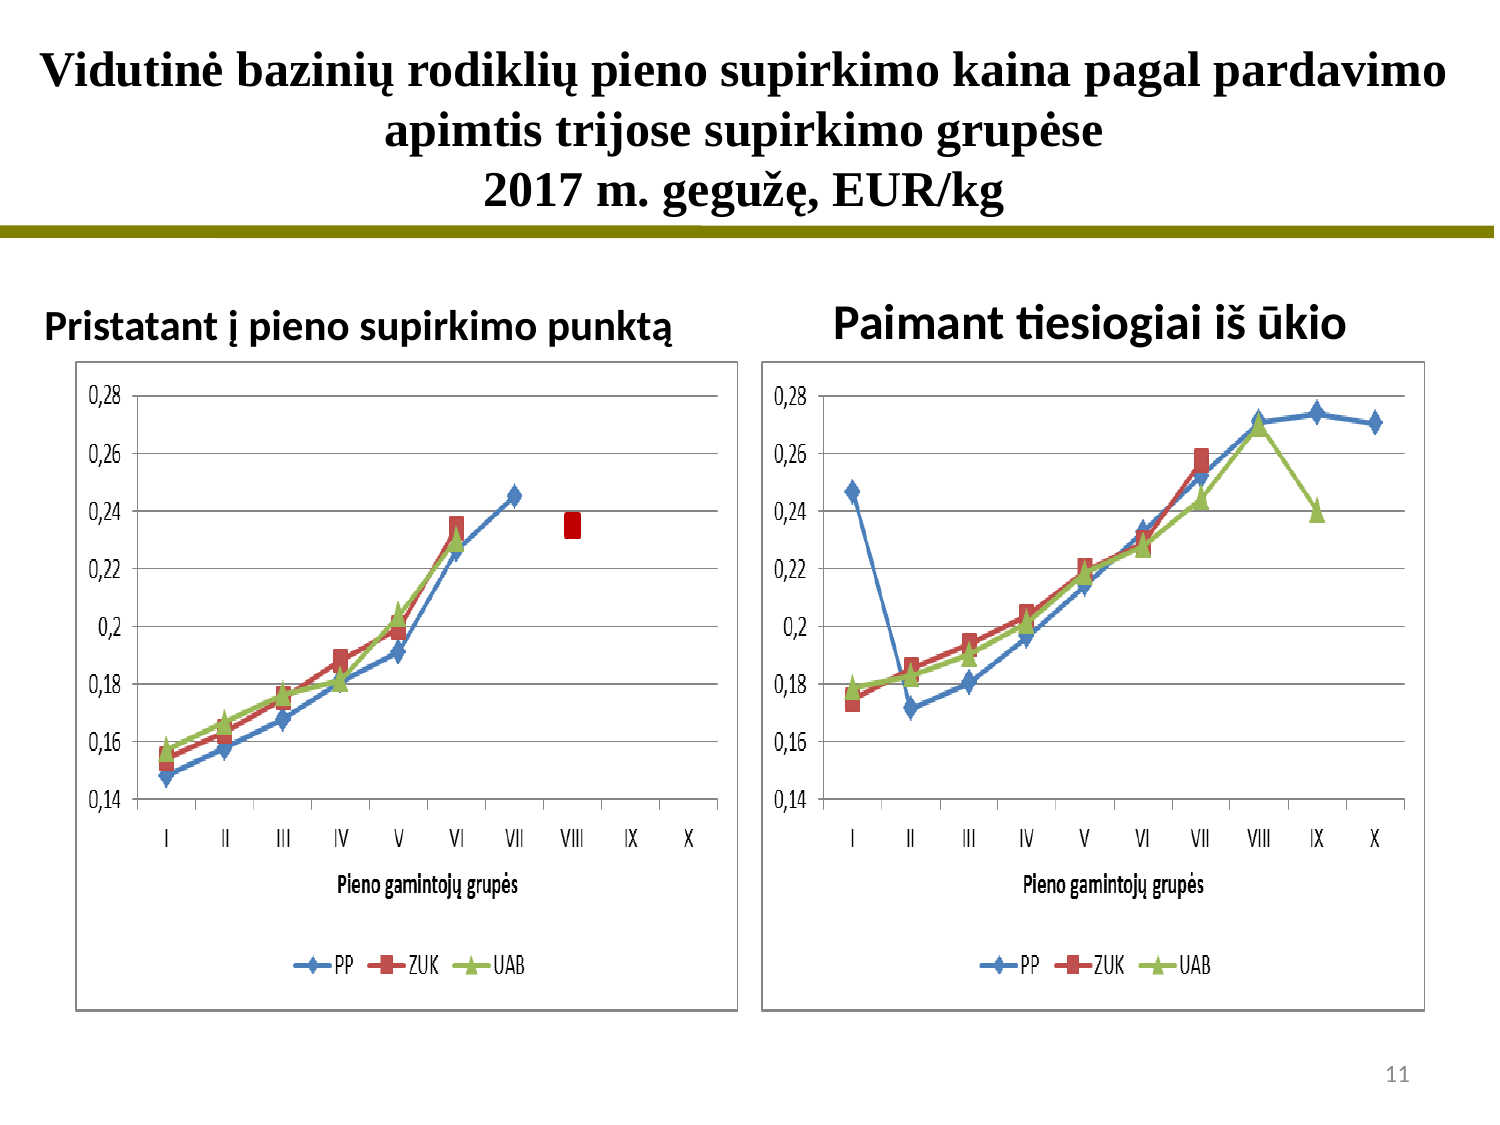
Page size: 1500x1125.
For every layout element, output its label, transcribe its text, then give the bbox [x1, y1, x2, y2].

title Vidutinė bazinių rodiklių pieno supirkimo kaina pagal pardavimo apimtis trijose supirkimo grupėse 2017 m. gegužę, EUR/kg [17, 45, 1471, 209]
list Paimant tiesiogiai iš ūkio [761, 251, 1425, 357]
slide_number 11 [1074, 1042, 1425, 1103]
list Pristatant į pieno supirkimo punktą [29, 251, 738, 357]
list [761, 361, 1426, 1012]
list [74, 361, 738, 1012]
